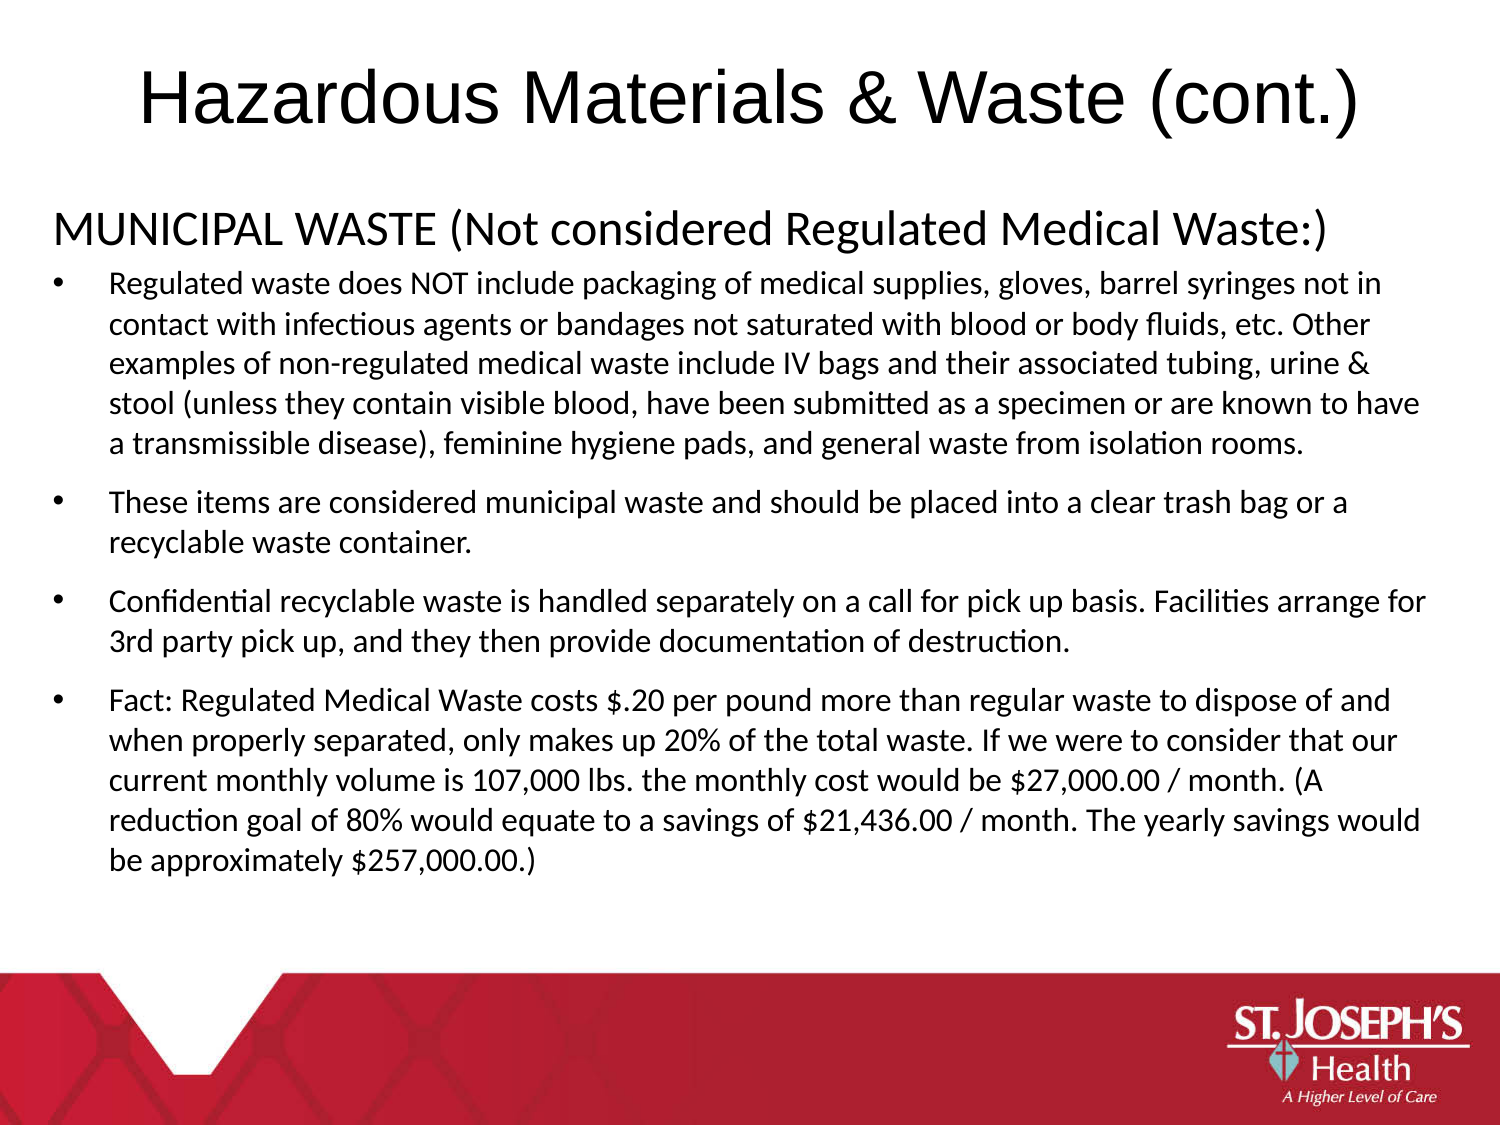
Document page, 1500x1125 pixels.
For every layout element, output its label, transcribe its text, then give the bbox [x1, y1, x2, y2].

list MUNICIPAL WASTE (Not considered Regulated Medical Waste:) Regulated waste does NOT include packaging of medical supplies, gloves, barrel syringes not in contact with infectious agents or bandages not saturated with blood or body fluids, etc. Other examples of non-regulated medical waste include IV bags and their associated tubing, urine & stool (unless they contain visible blood, have been submitted as a specimen or are known to have a transmissible disease), feminine hygiene pads, and general waste from isolation rooms. These items are considered municipal waste and should be placed into a clear trash bag or a recyclable waste container. Confidential recyclable waste is handled separately on a call for pick up basis. Facilities arrange for 3rd party pick up, and they then provide documentation of destruction. Fact: Regulated Medical Waste costs $.20 per pound more than regular waste to dispose of and when properly separated, only makes up 20% of the total waste. If we were to consider that our current monthly volume is 107,000 lbs. the monthly cost would be $27,000.00 / month. (A reduction goal of 80% would equate to a savings of $21,436.00 / month. The yearly savings would be approximately $257,000.00.) [37, 188, 1445, 950]
text_box Hazardous Materials & Waste (cont.) [0, 0, 1500, 188]
picture [0, 188, 1500, 1125]
